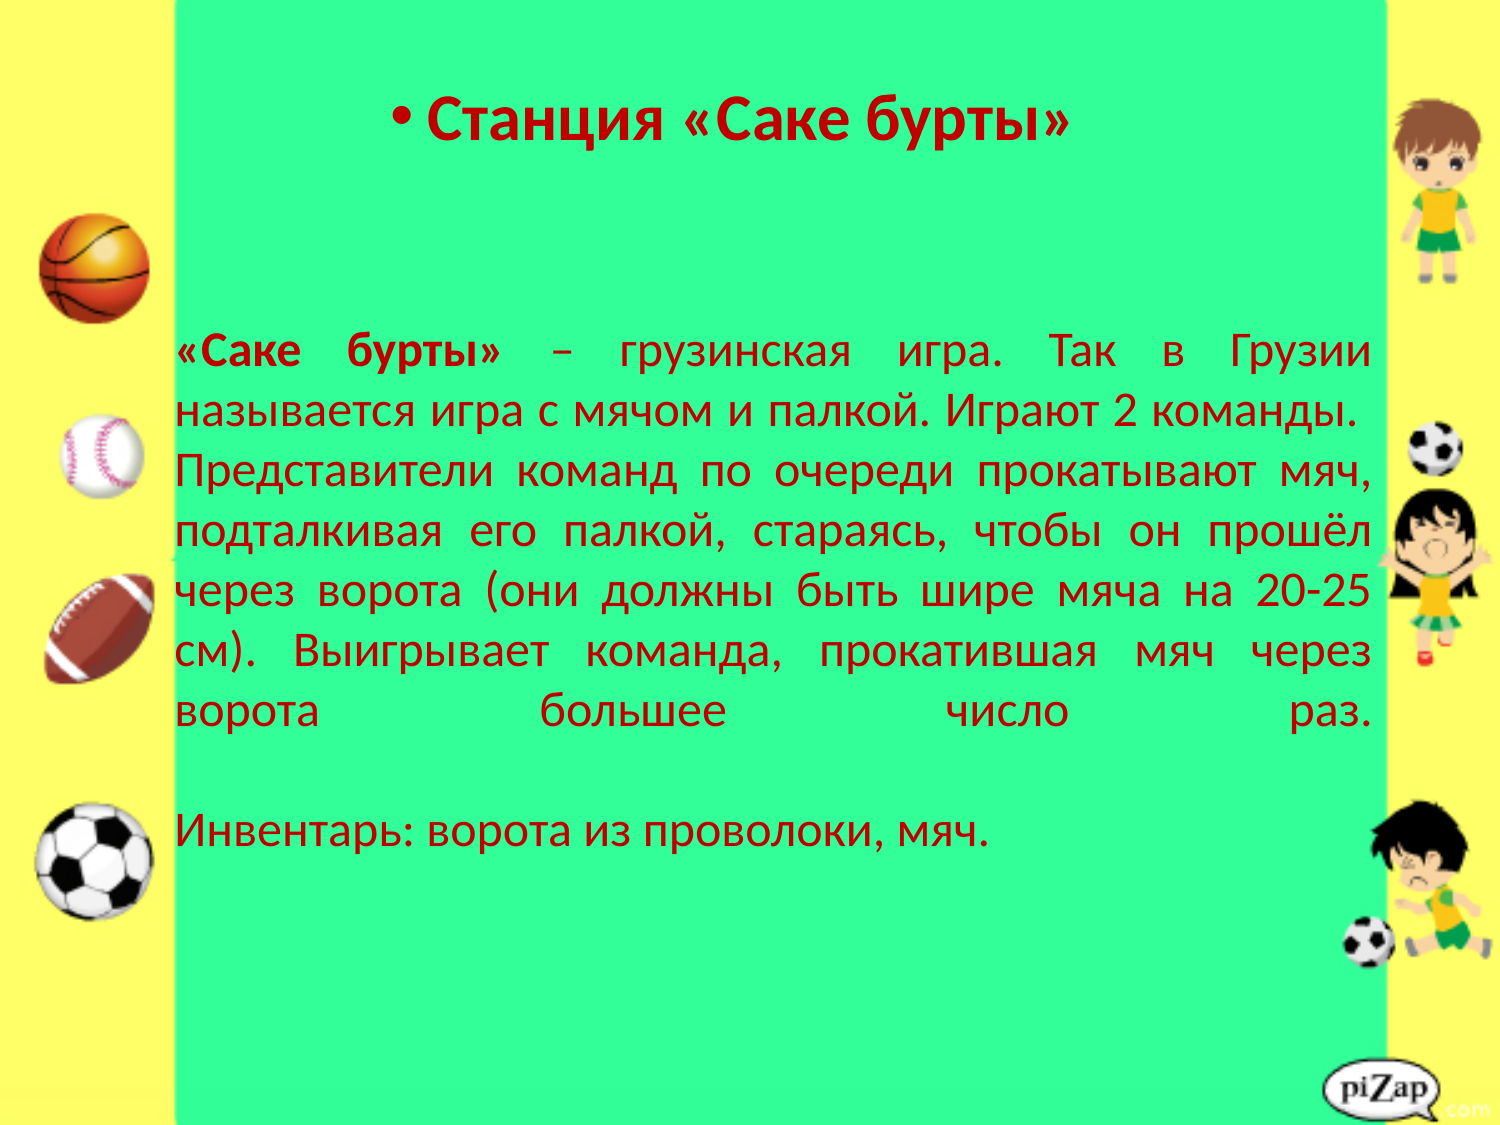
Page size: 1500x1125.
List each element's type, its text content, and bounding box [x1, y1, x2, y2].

list Станция «Саке бурты» [74, 66, 1426, 303]
title «Саке бурты» – грузинская игра. Так в Грузии называется игра с мячом и палкой. Играют 2 команды. Представители команд по очереди прокатывают мяч, подталкивая его палкой, стараясь, чтобы он прошёл через ворота (они должны быть шире мяча на 20-25 см). Выигрывает команда, прокатившая мяч через ворота большее число раз. Инвентарь: ворота из проволоки, мяч. [159, 314, 1389, 859]
picture [0, 0, 1500, 1125]
